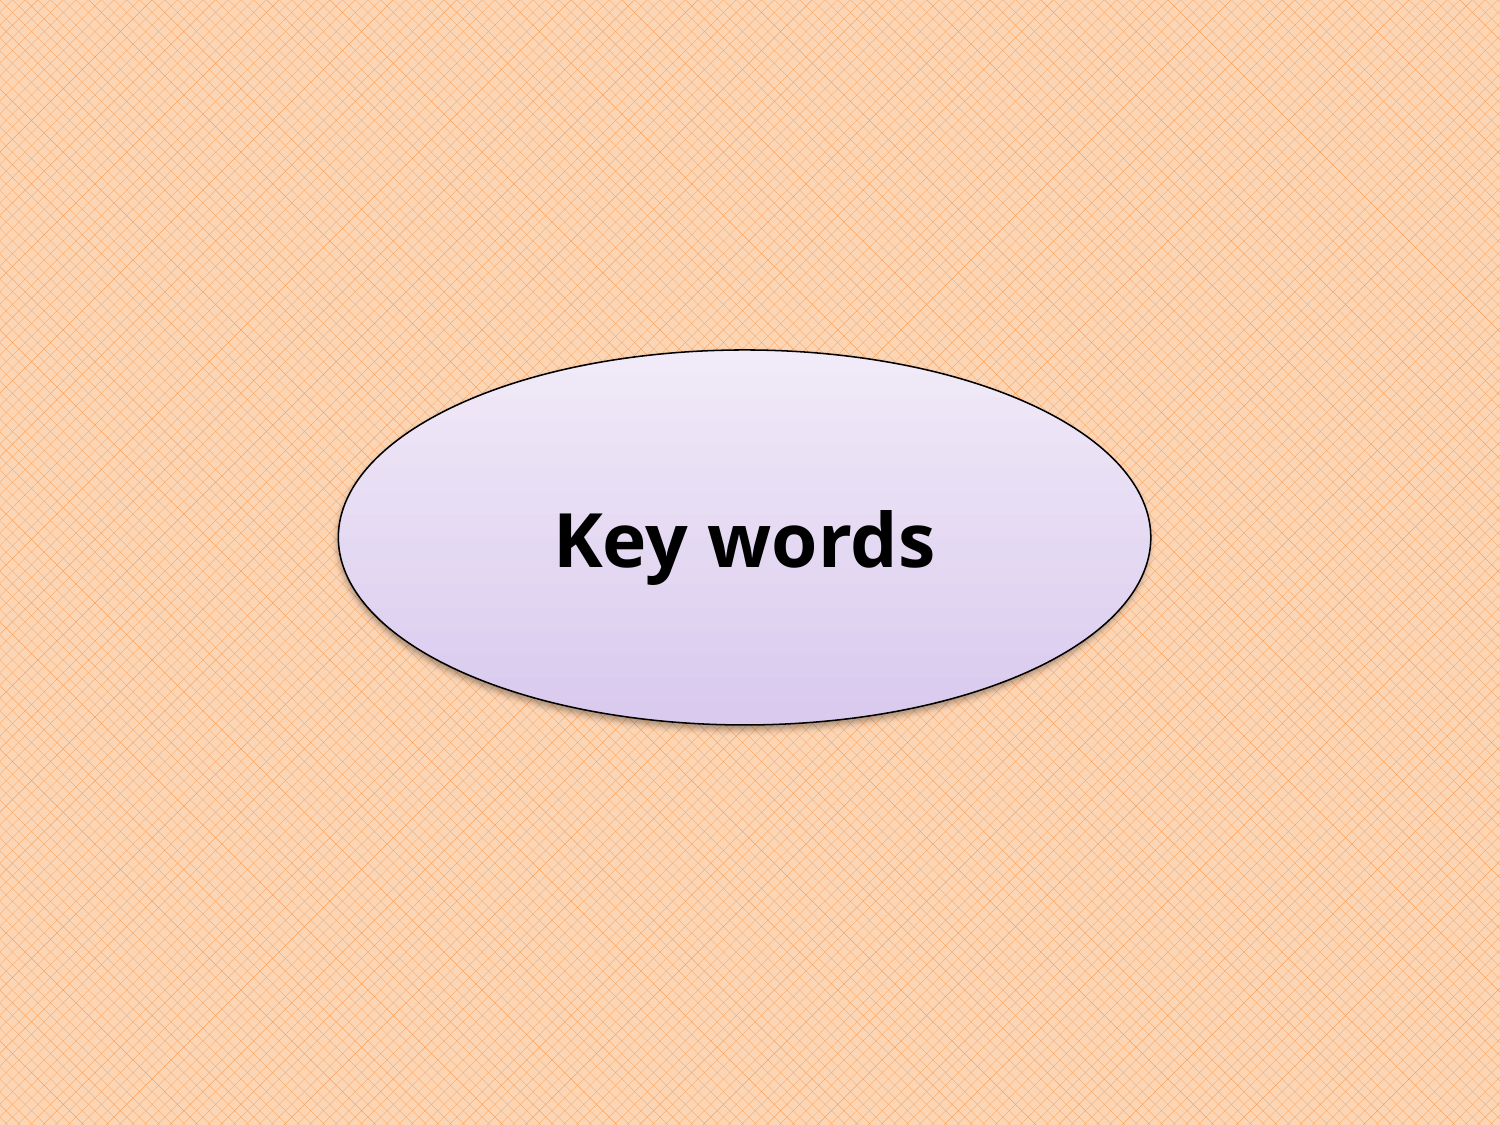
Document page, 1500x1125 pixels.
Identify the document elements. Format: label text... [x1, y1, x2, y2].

text_box Key words [337, 349, 1152, 726]
